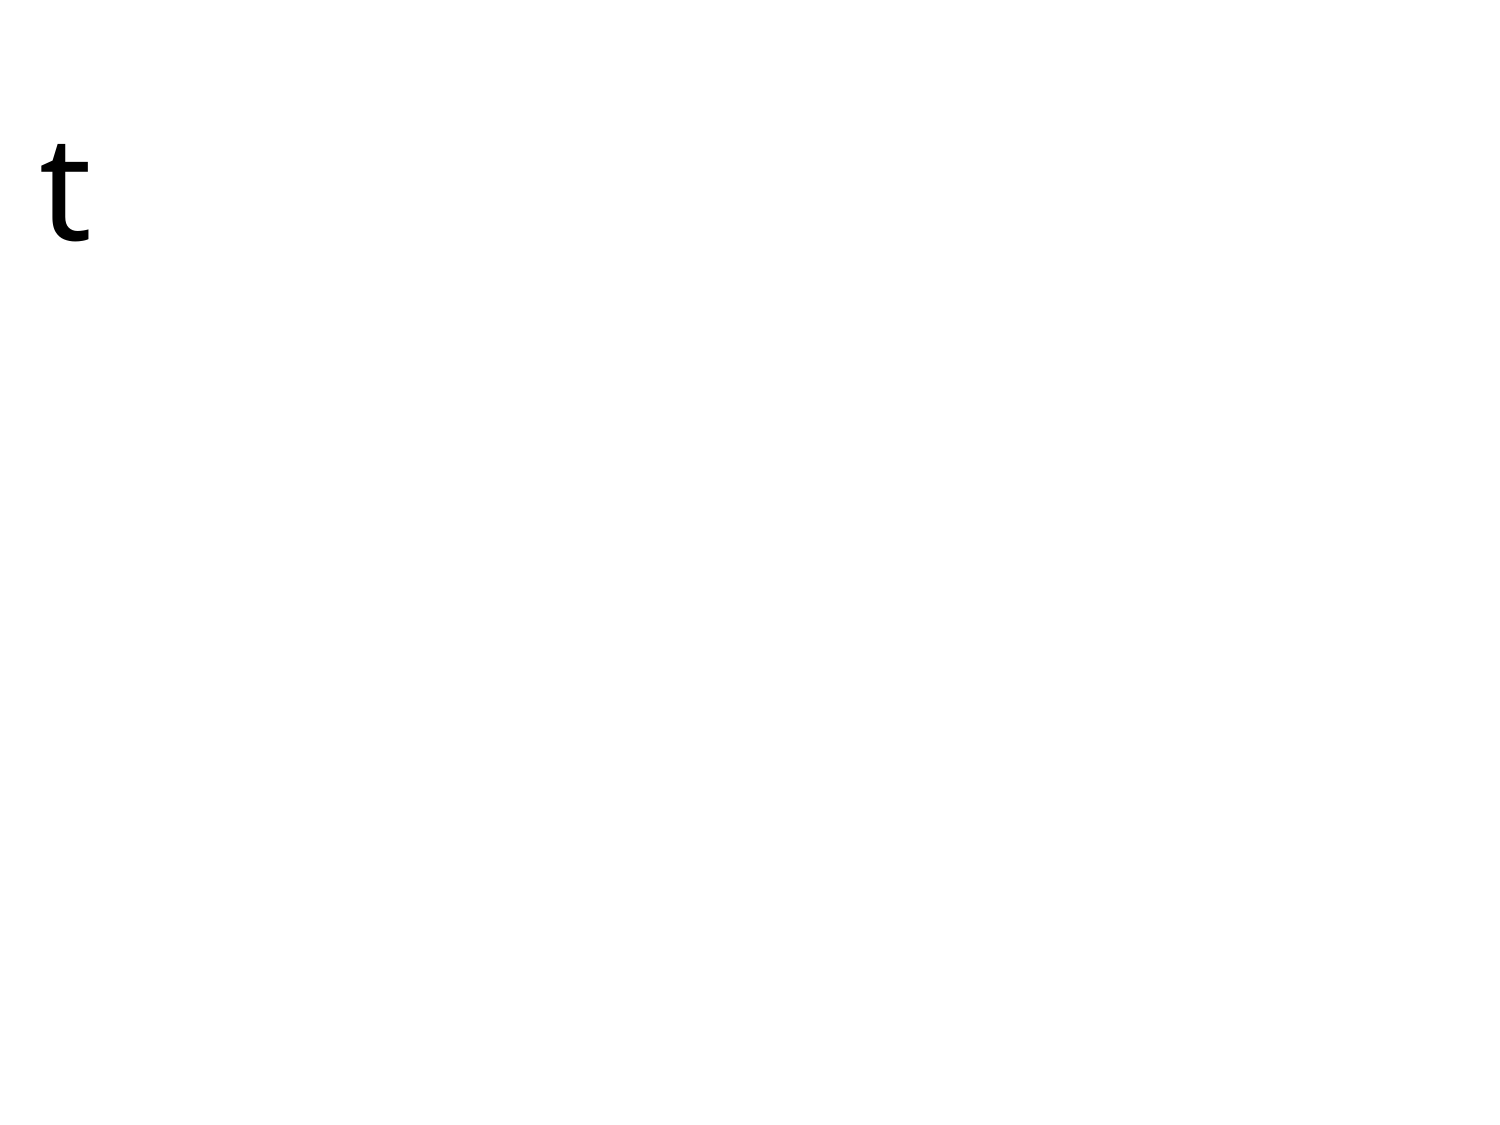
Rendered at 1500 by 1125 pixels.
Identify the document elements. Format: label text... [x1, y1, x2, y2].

text_box t [25, 87, 1485, 277]
